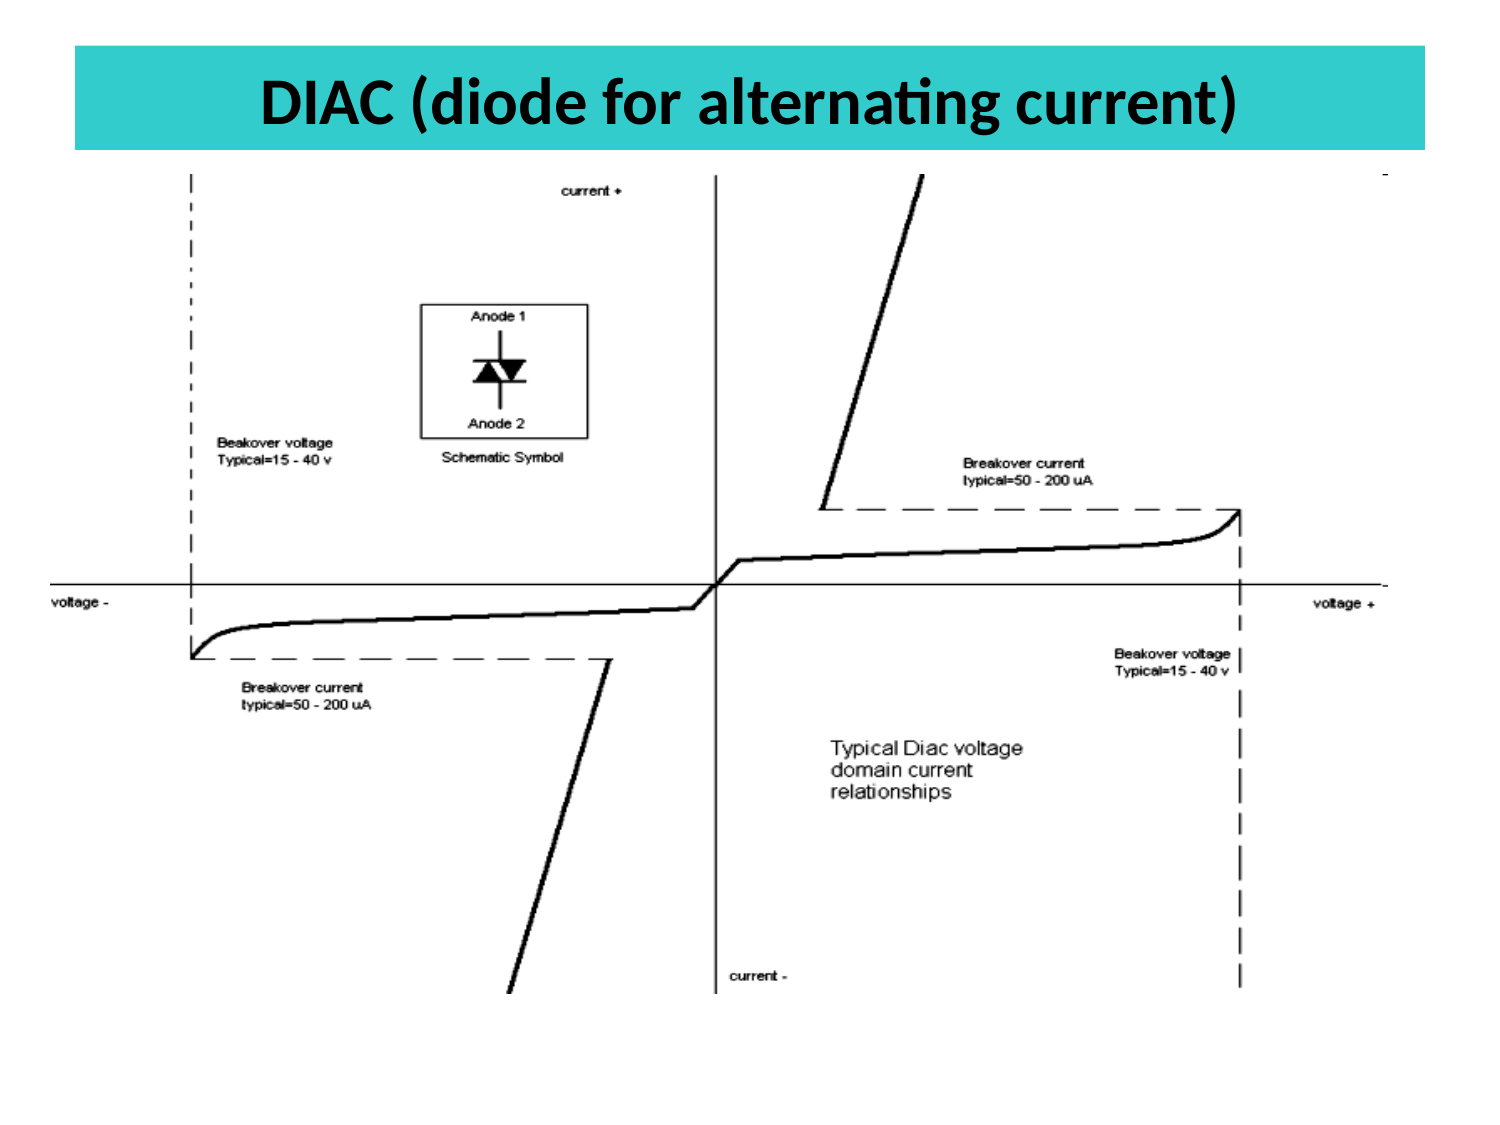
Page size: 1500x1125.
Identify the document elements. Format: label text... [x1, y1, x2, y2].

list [49, 174, 1388, 994]
title DIAC (diode for alternating current) [75, 45, 1425, 150]
